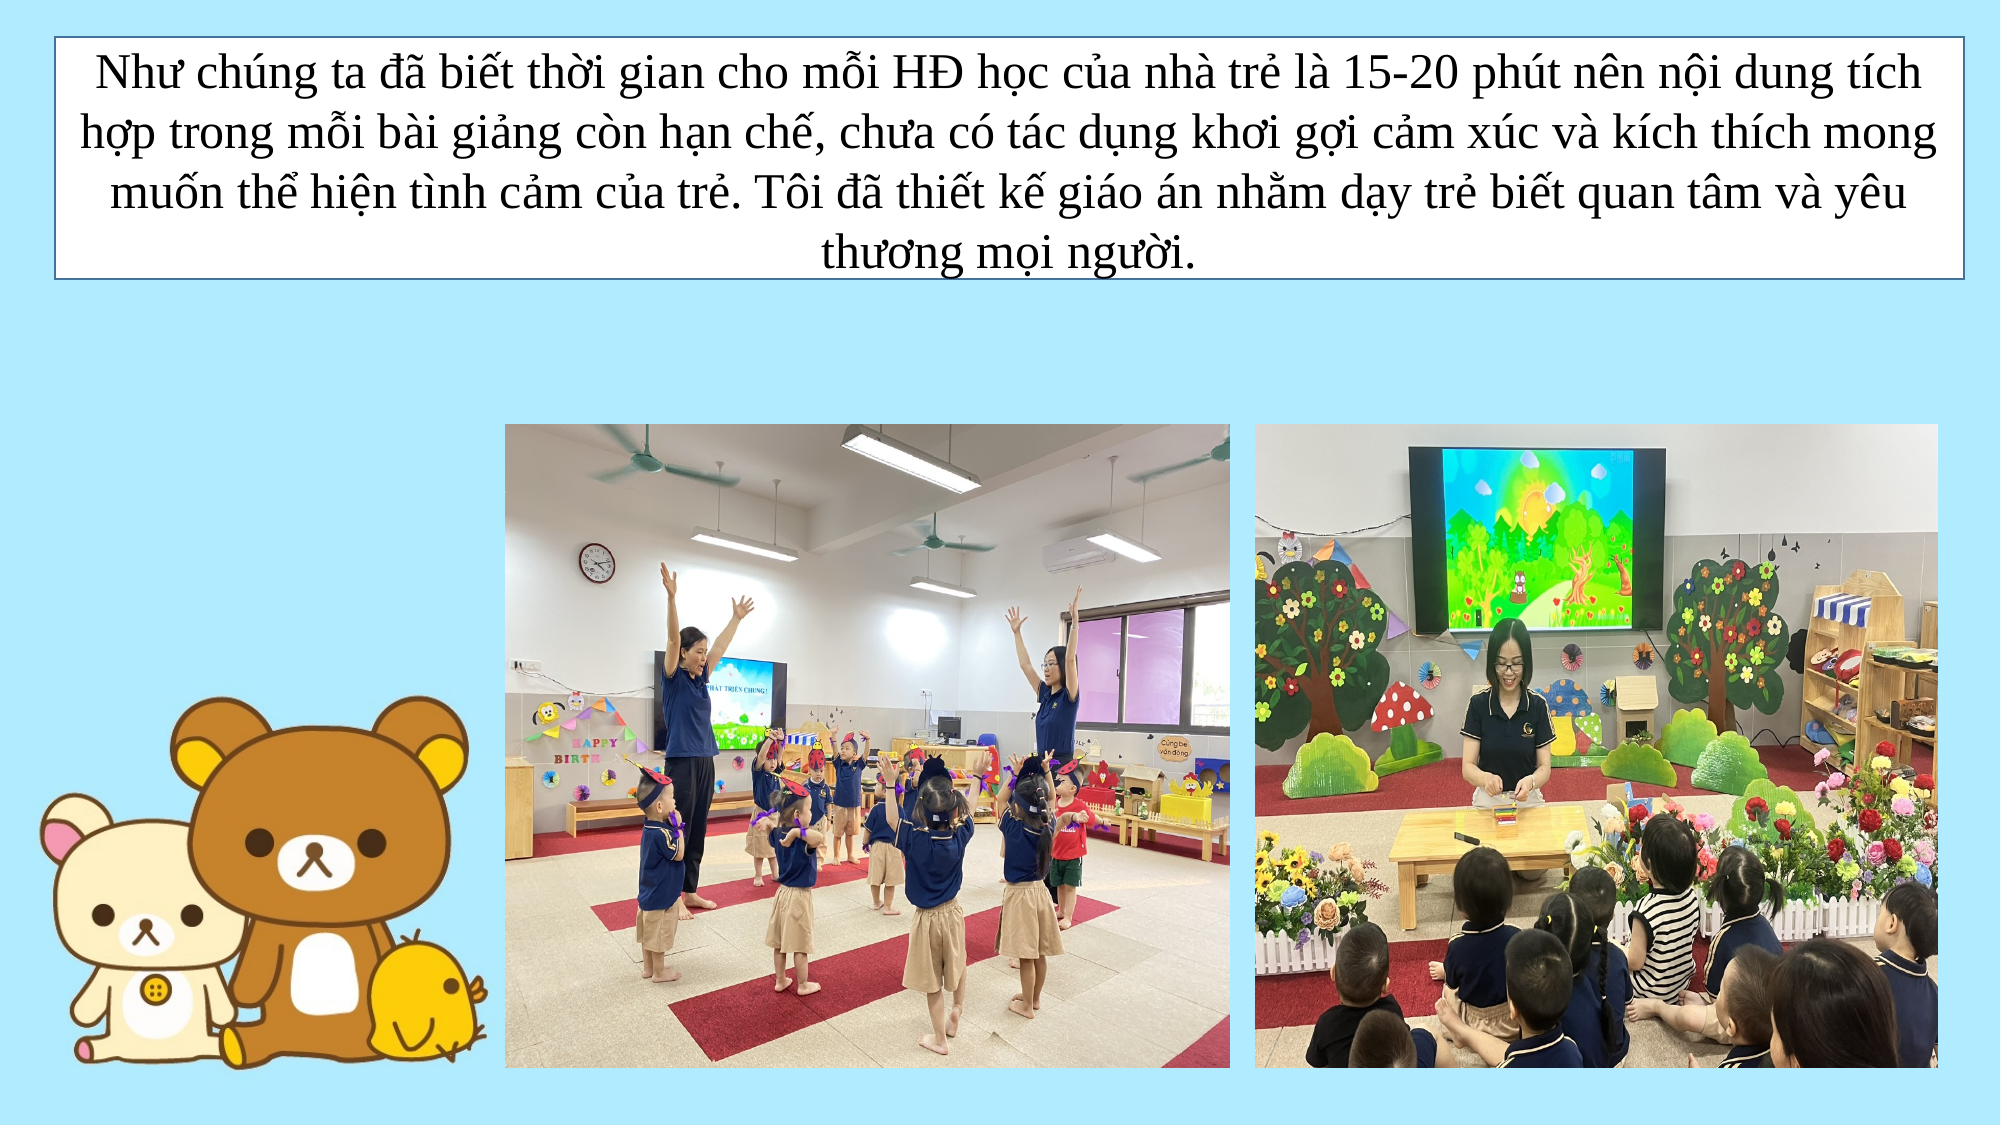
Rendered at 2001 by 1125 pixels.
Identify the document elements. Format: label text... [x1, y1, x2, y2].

text_box Như chúng ta đã biết thời gian cho mỗi HĐ học của nhà trẻ là 15-20 phút nên nội dung tích hợp trong mỗi bài giảng còn hạn chế, chưa có tác dụng khơi gợi cảm xúc và kích thích mong muốn thể hiện tình cảm của trẻ. Tôi đã thiết kế giáo án nhằm dạy trẻ biết quan tâm và yêu thương mọi người. [54, 36, 1965, 280]
picture [0, 0, 2001, 1125]
